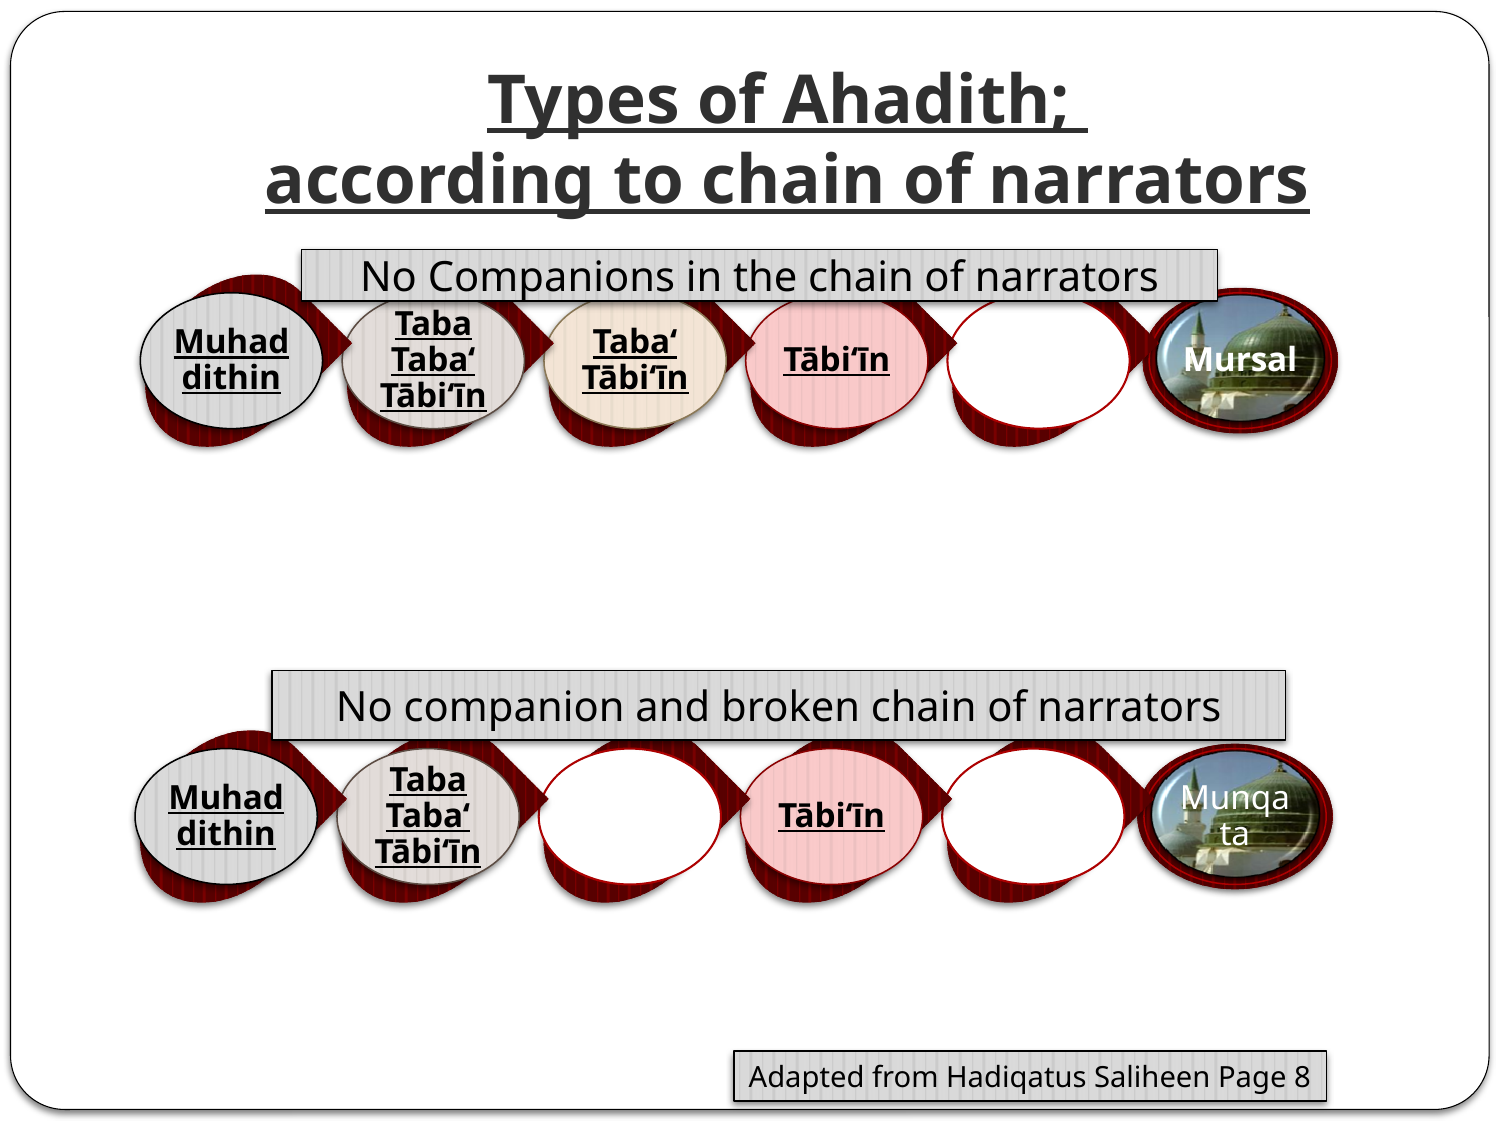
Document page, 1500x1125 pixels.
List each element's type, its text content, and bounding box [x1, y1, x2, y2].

text_box Adapted from Hadiqatus Saliheen Page 8 [733, 1061, 1327, 1102]
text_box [46, 232, 1464, 597]
title Types of Ahadith; according to chain of narrators [150, 45, 1425, 230]
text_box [41, 670, 1459, 1053]
